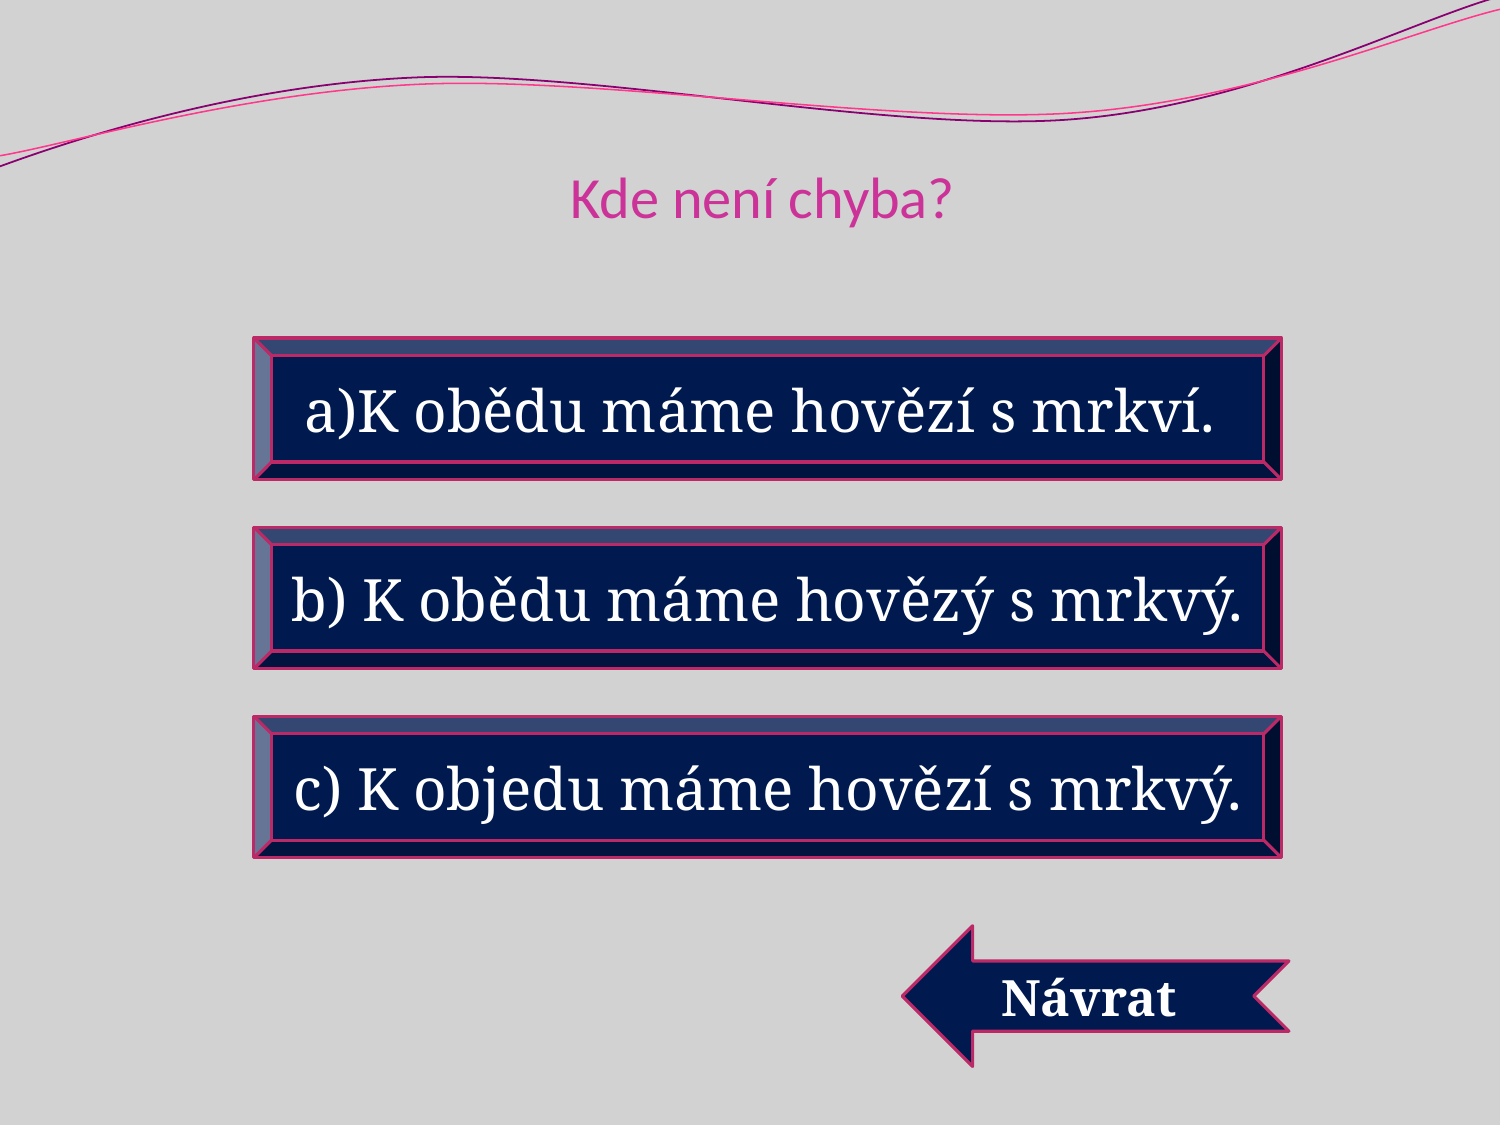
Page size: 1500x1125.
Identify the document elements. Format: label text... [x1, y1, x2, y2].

text_box a)K obědu máme hovězí s mrkví. [252, 336, 1283, 481]
text_box Návrat [901, 924, 1291, 1068]
title Kde není chyba? [147, 42, 1378, 231]
text_box b) K obědu máme hovězý s mrkvý. [252, 525, 1283, 670]
text_box c) K objedu máme hovězí s mrkvý. [252, 715, 1283, 859]
